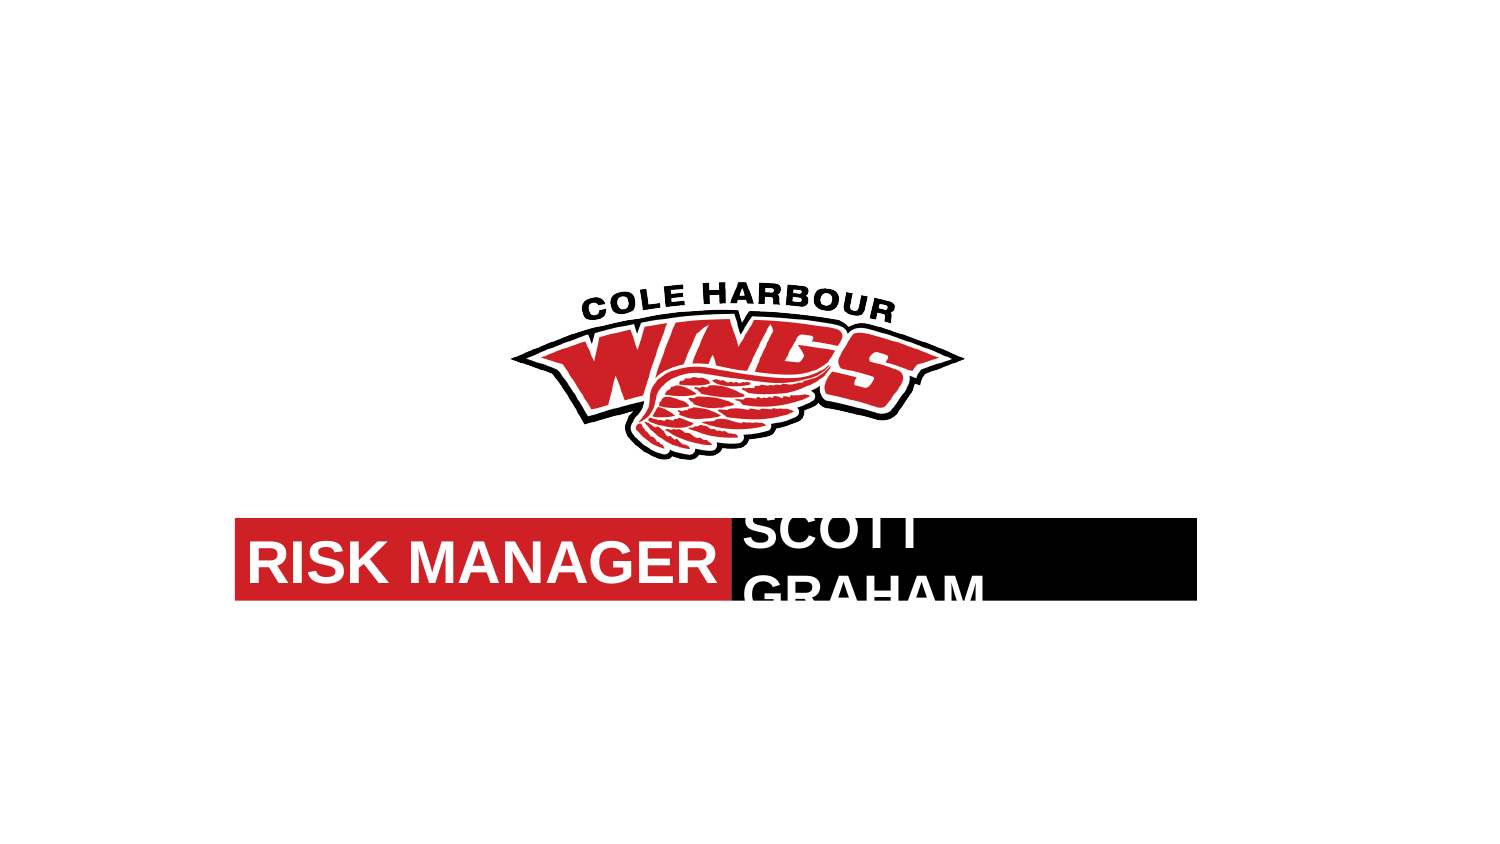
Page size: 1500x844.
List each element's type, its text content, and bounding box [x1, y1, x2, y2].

picture [510, 282, 965, 460]
text_box RISK MANAGER [234, 518, 731, 601]
text_box SCOTT GRAHAM [731, 518, 1197, 601]
